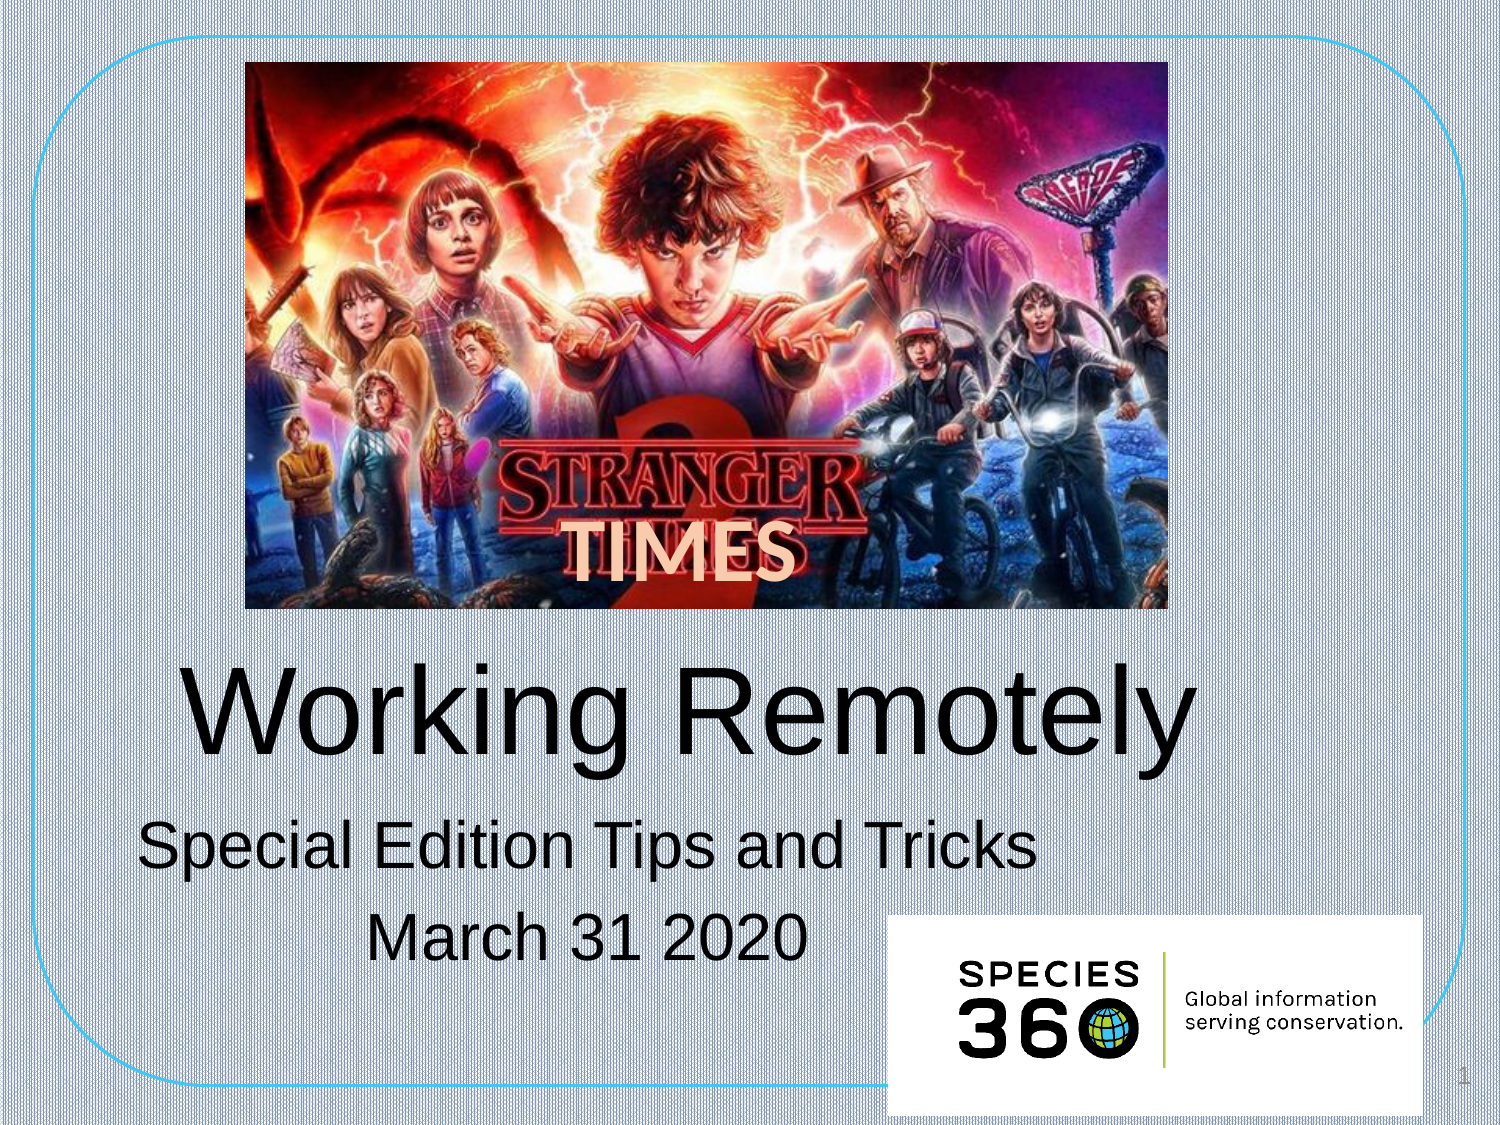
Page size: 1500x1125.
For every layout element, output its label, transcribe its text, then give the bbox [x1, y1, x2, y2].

picture [245, 62, 1168, 609]
subtitle Special Edition Tips and Tricks March 31 2020 [25, 803, 1151, 1075]
title Working Remotely [68, 397, 1344, 790]
slide_number 1 [1148, 1044, 1487, 1105]
picture [1151, 944, 1407, 1044]
